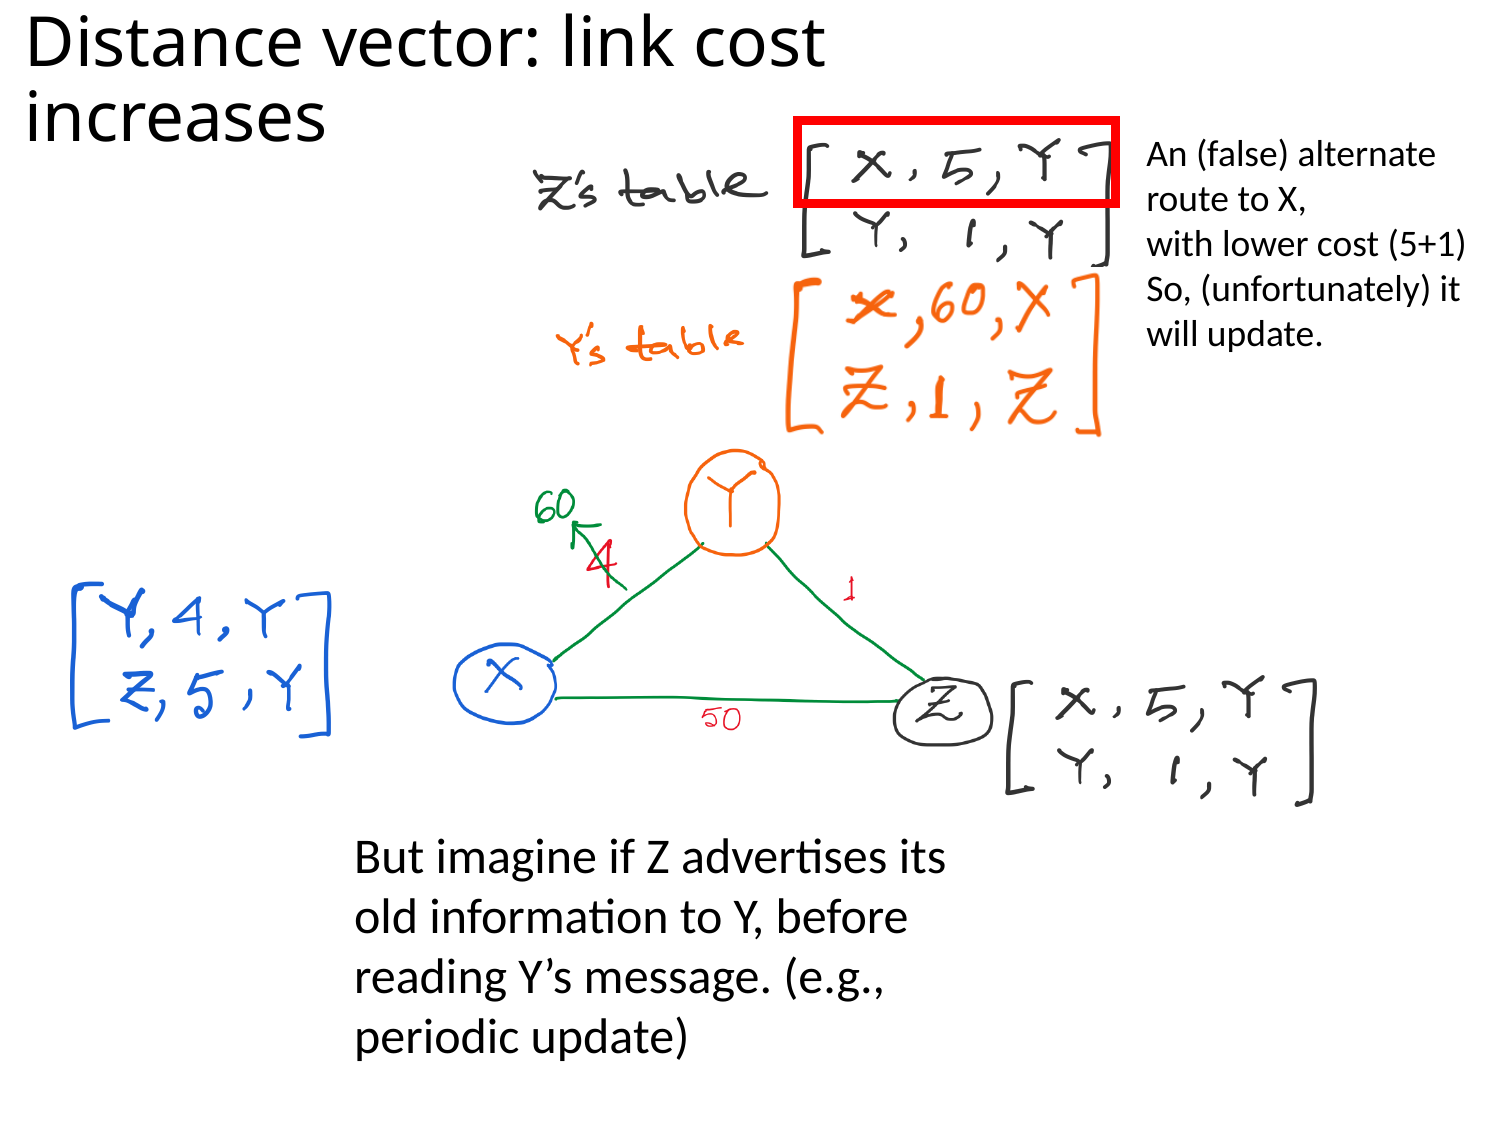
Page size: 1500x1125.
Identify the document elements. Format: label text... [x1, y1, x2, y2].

text_box But imagine if Z advertises its old information to Y, before reading Y’s message. (e.g., periodic update) [339, 816, 1013, 1072]
picture [550, 316, 748, 371]
picture [780, 132, 1107, 442]
picture [64, 576, 335, 742]
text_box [797, 120, 1500, 364]
picture [526, 163, 773, 215]
text_box Distance vector: link cost increases [9, 0, 1149, 166]
picture [449, 445, 996, 749]
picture [1000, 669, 1321, 811]
